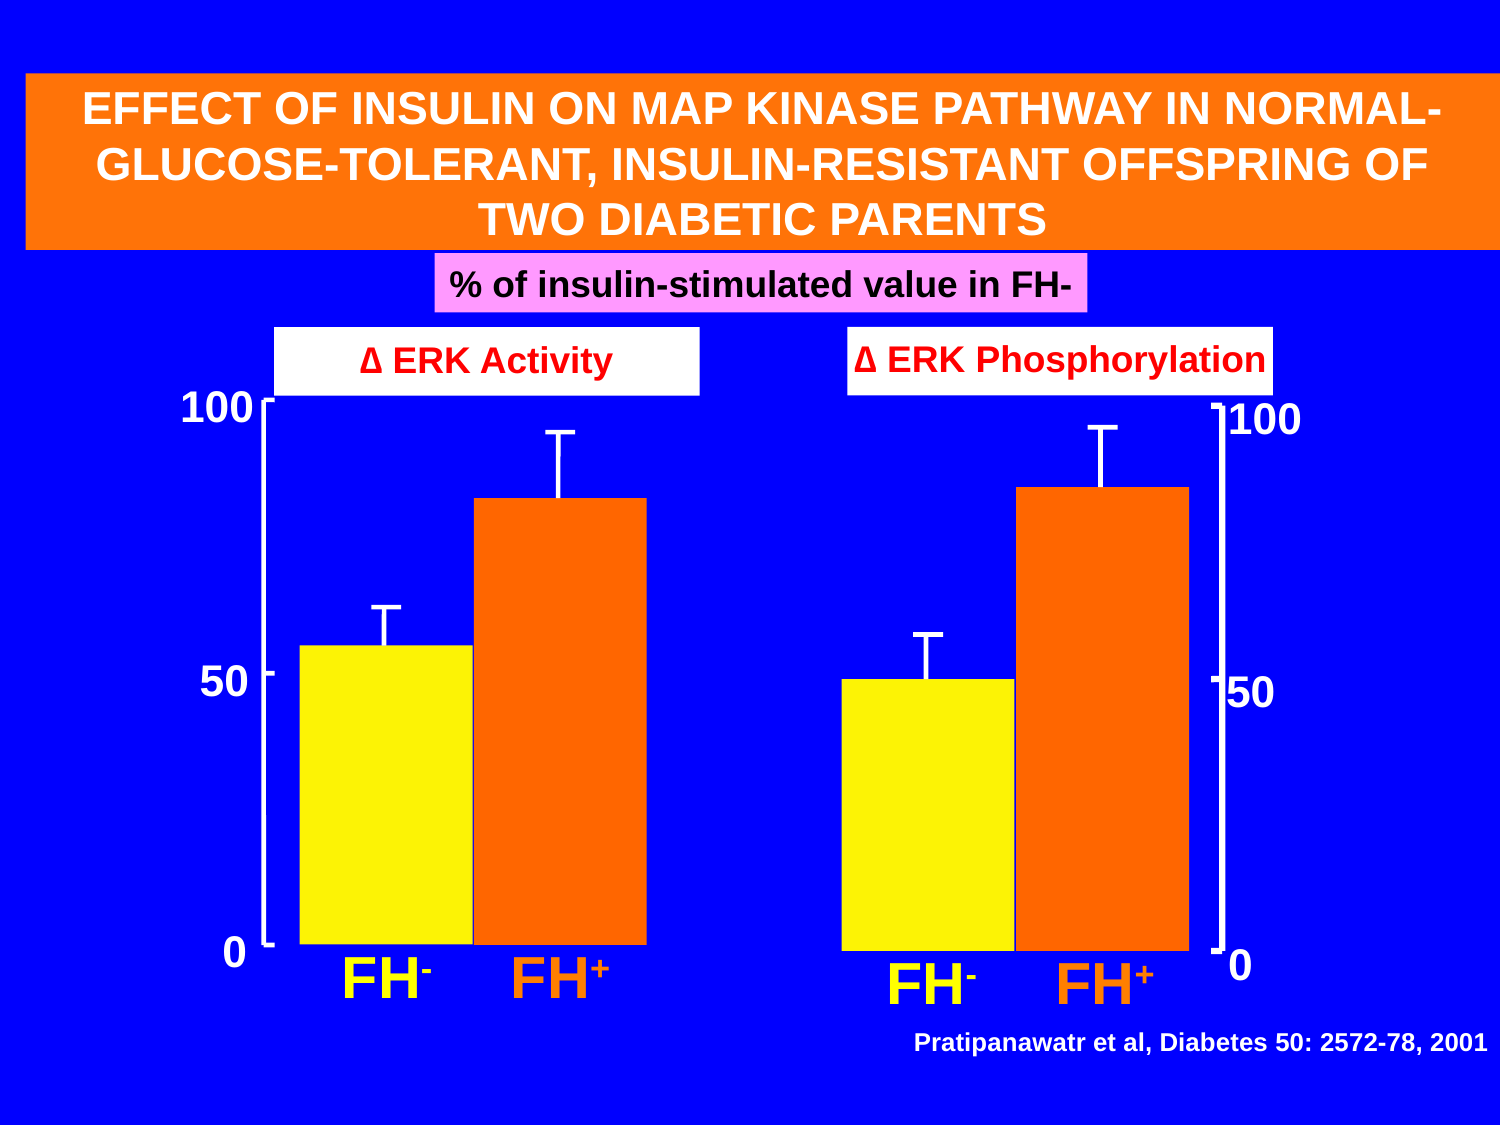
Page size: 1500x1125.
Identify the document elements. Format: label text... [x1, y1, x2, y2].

text_box EFFECT OF INSULIN ON MAP KINASE PATHWAY IN NORMAL-GLUCOSE-TOLERANT, INSULIN-RESISTANT OFFSPRING OF TWO DIABETIC PARENTS [25, 73, 1500, 250]
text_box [179, 326, 1303, 1025]
text_box % of insulin-stimulated value in FH- [434, 253, 1088, 313]
text_box Pratipanawatr et al, Diabetes 50: 2572-78, 2001 [898, 1017, 1500, 1064]
